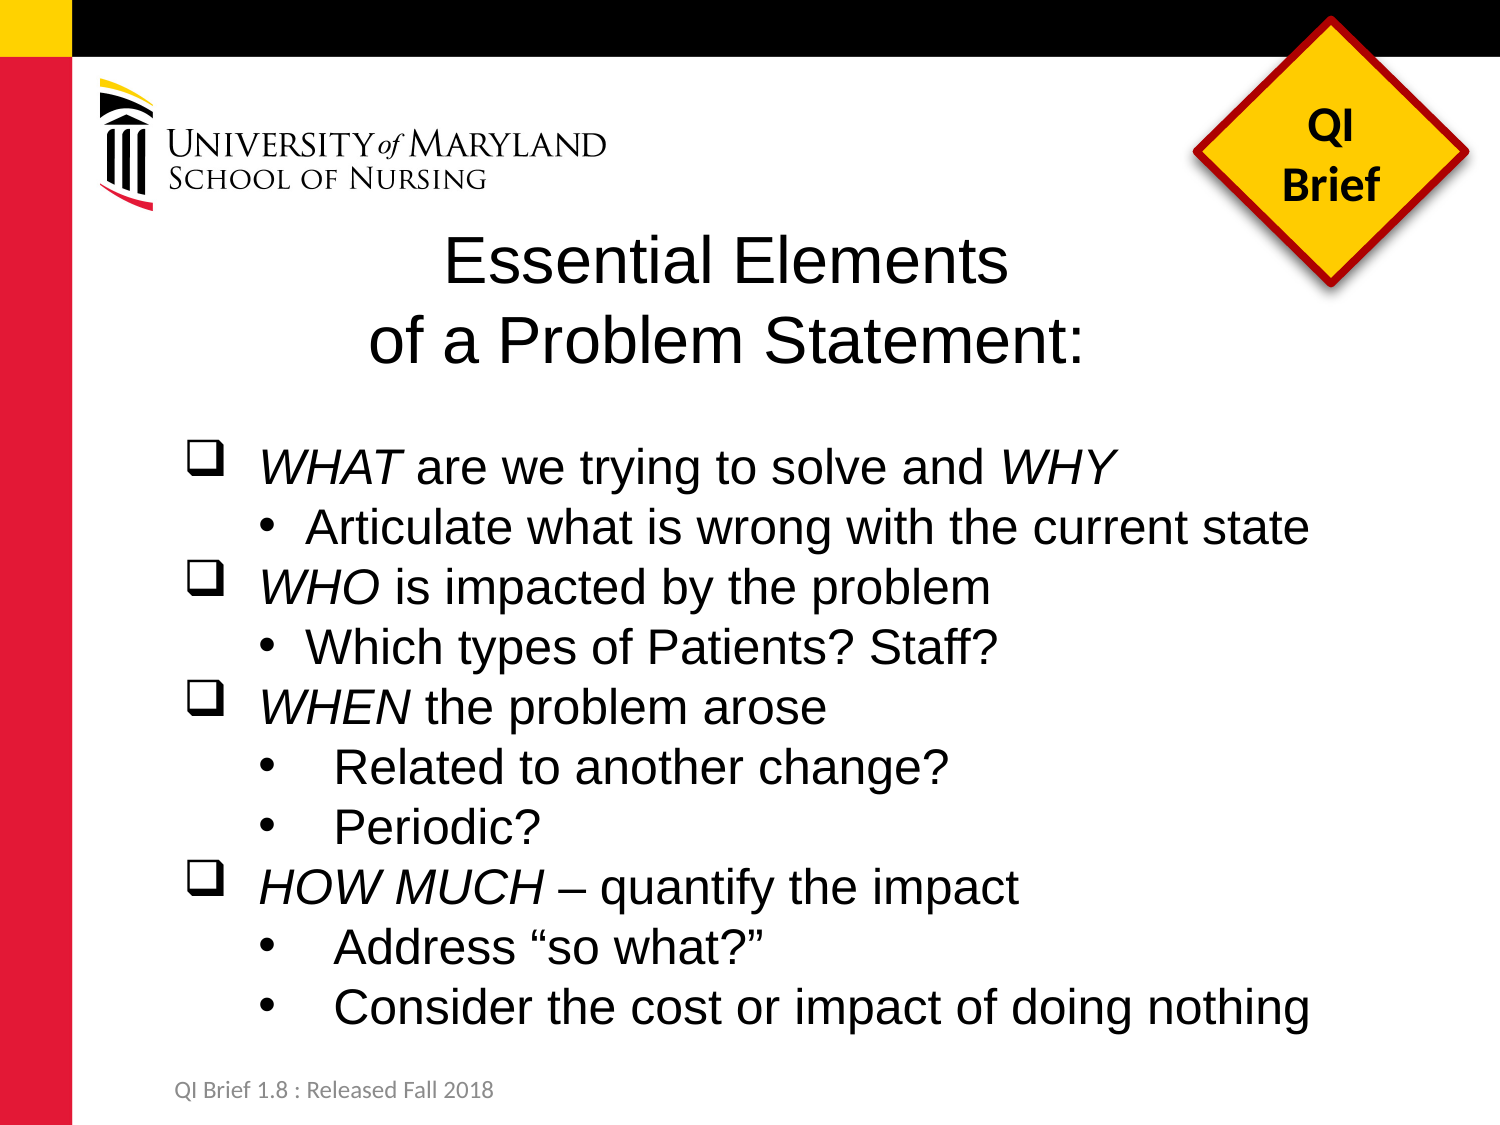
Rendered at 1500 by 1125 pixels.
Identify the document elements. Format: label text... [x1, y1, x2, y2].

picture [0, 0, 1500, 1125]
title Essential Elements of a Problem Statement: [51, 246, 1403, 428]
text_box QI Brief 1.8 : Released Fall 2018 [95, 1058, 574, 1119]
text_box WHAT are we trying to solve and WHY Articulate what is wrong with the current state WHO is impacted by the problem Which types of Patients? Staff? WHEN the problem arose Related to another change? Periodic? HOW MUCH – quantify the impact Address “so what?” Consider the cost or impact of doing nothing [168, 428, 1403, 1042]
